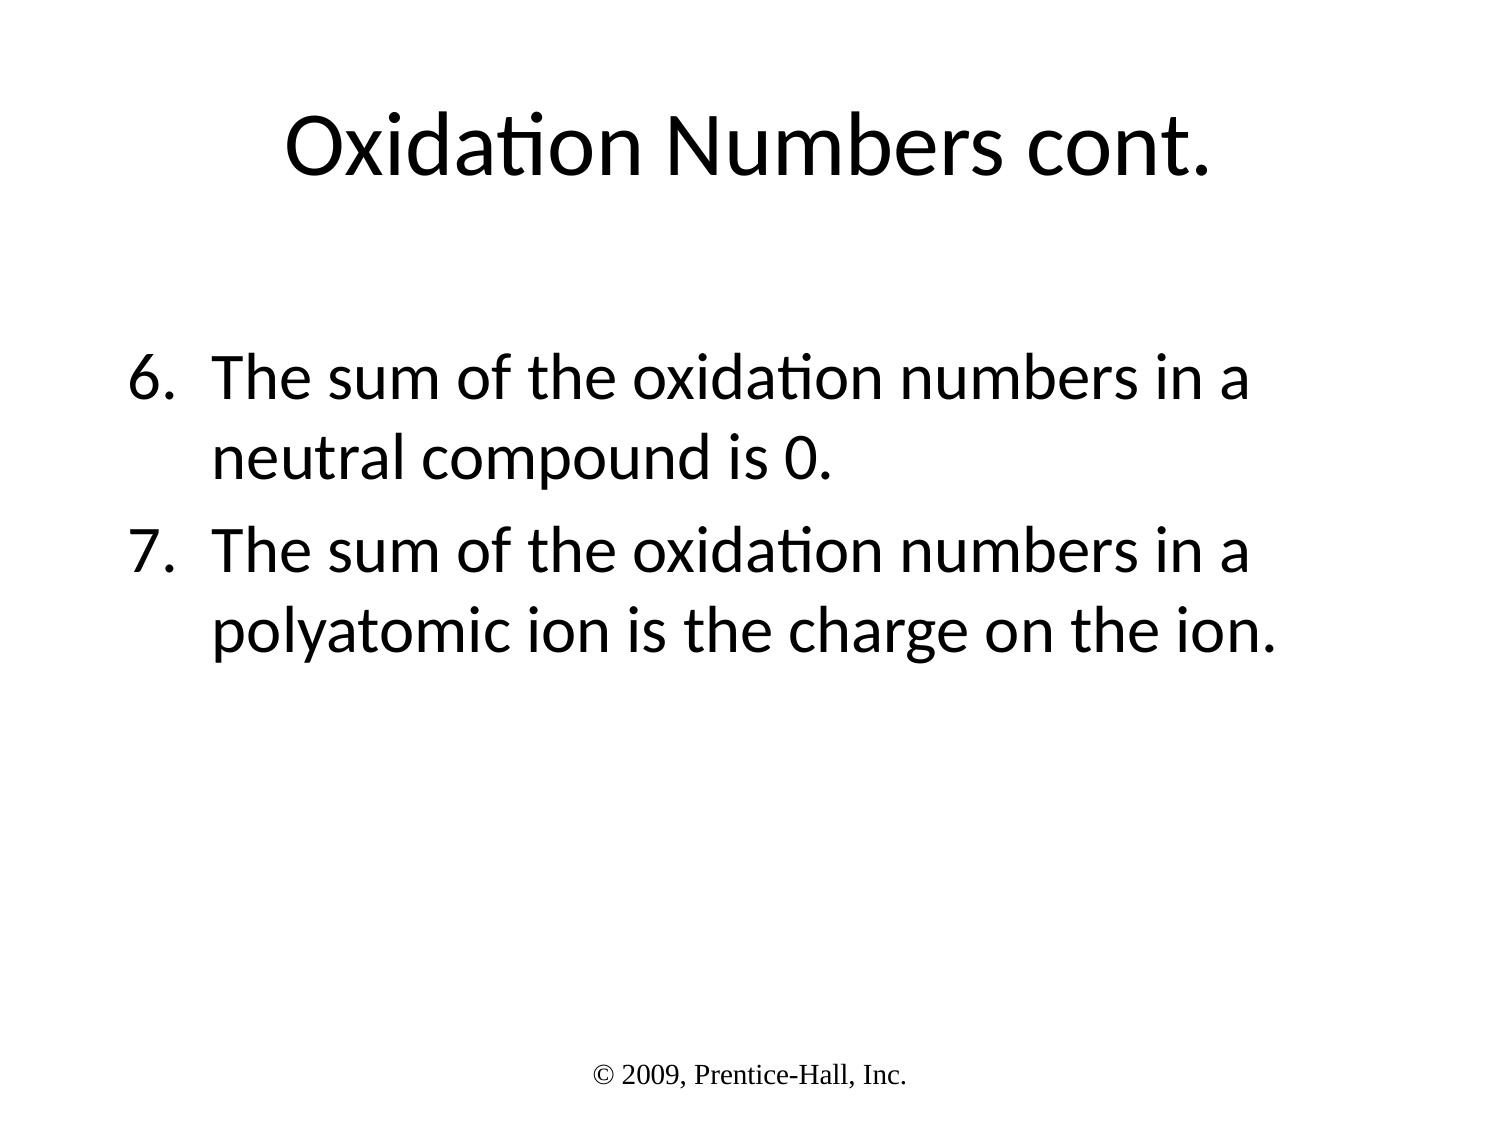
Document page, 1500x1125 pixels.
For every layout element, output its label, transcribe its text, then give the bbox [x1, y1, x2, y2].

title Oxidation Numbers cont. [75, 45, 1425, 233]
list The sum of the oxidation numbers in a neutral compound is 0. The sum of the oxidation numbers in a polyatomic ion is the charge on the ion. [112, 324, 1388, 1100]
